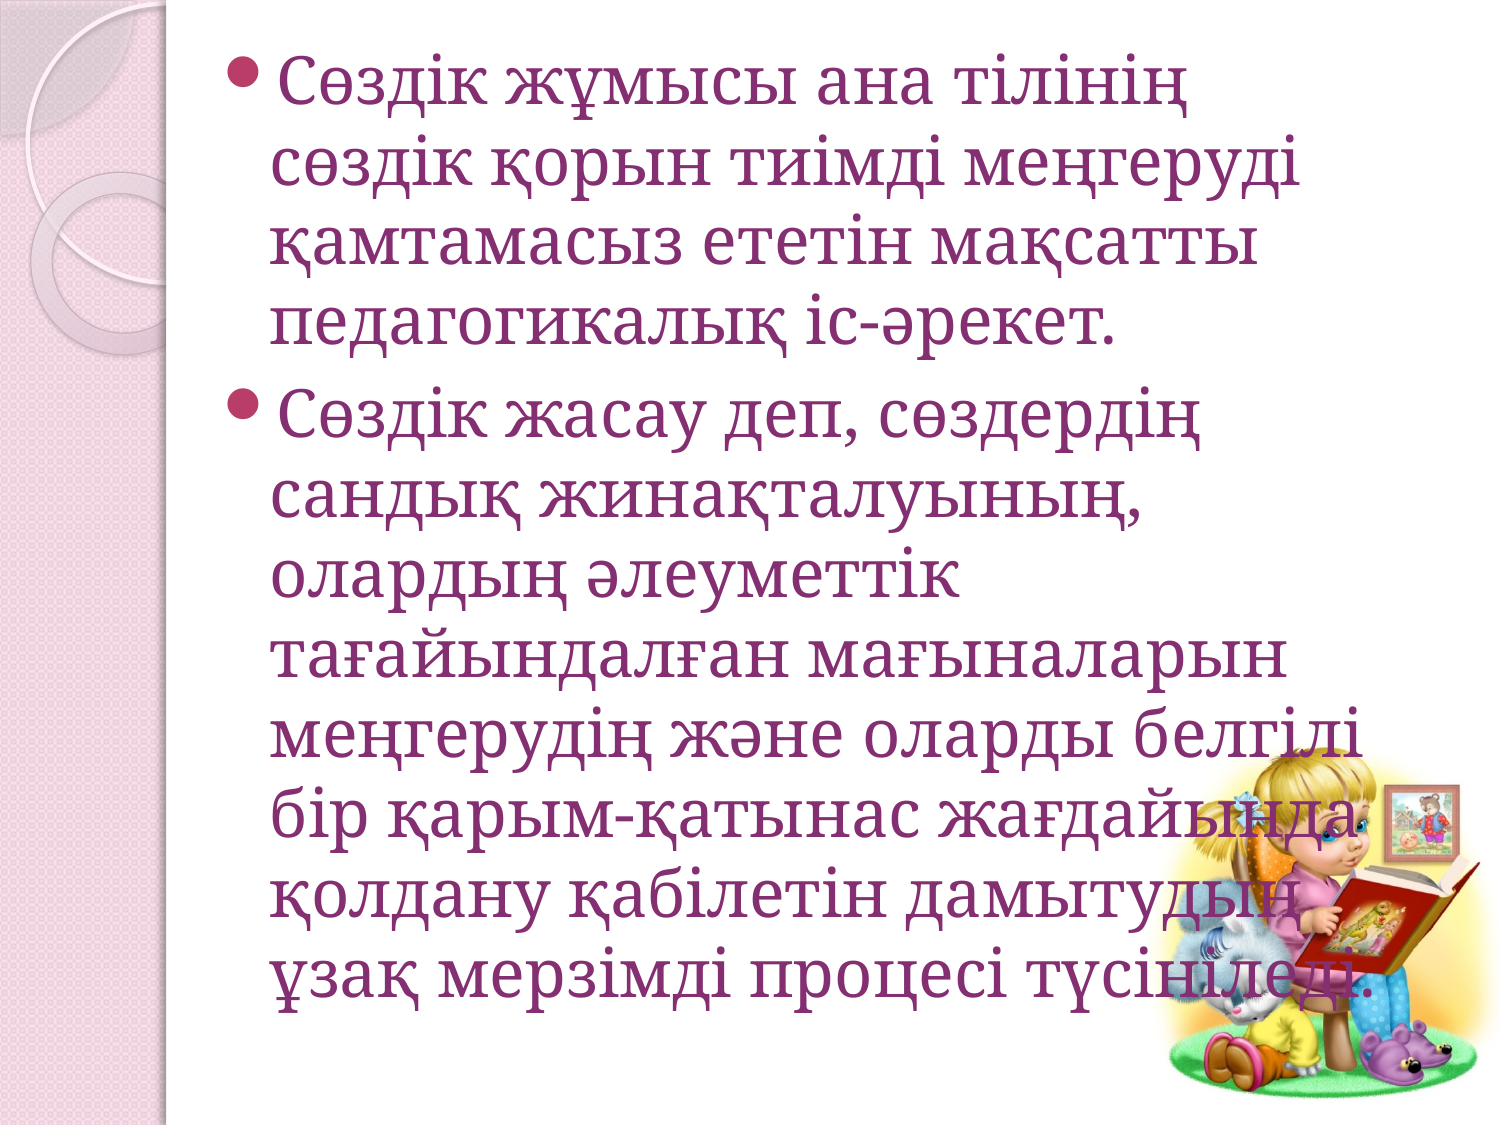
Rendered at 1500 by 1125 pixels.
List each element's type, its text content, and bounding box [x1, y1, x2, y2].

list Сөздік жұмысы ана тілінің сөздік қорын тиімді меңгеруді қамтамасыз ететін мақсатты педагогикалық іс-әрекет. Сөздік жасау деп, сөздердің сандық жинақталуының, олардың әлеуметтік тағайындалған мағыналарын меңгерудің және оларды белгілі бір қарым-қатынас жағдайында қолдану қабілетін дамытудың ұзақ мерзімді процесі түсініледі. [194, 30, 1425, 819]
picture [1145, 739, 1500, 1102]
